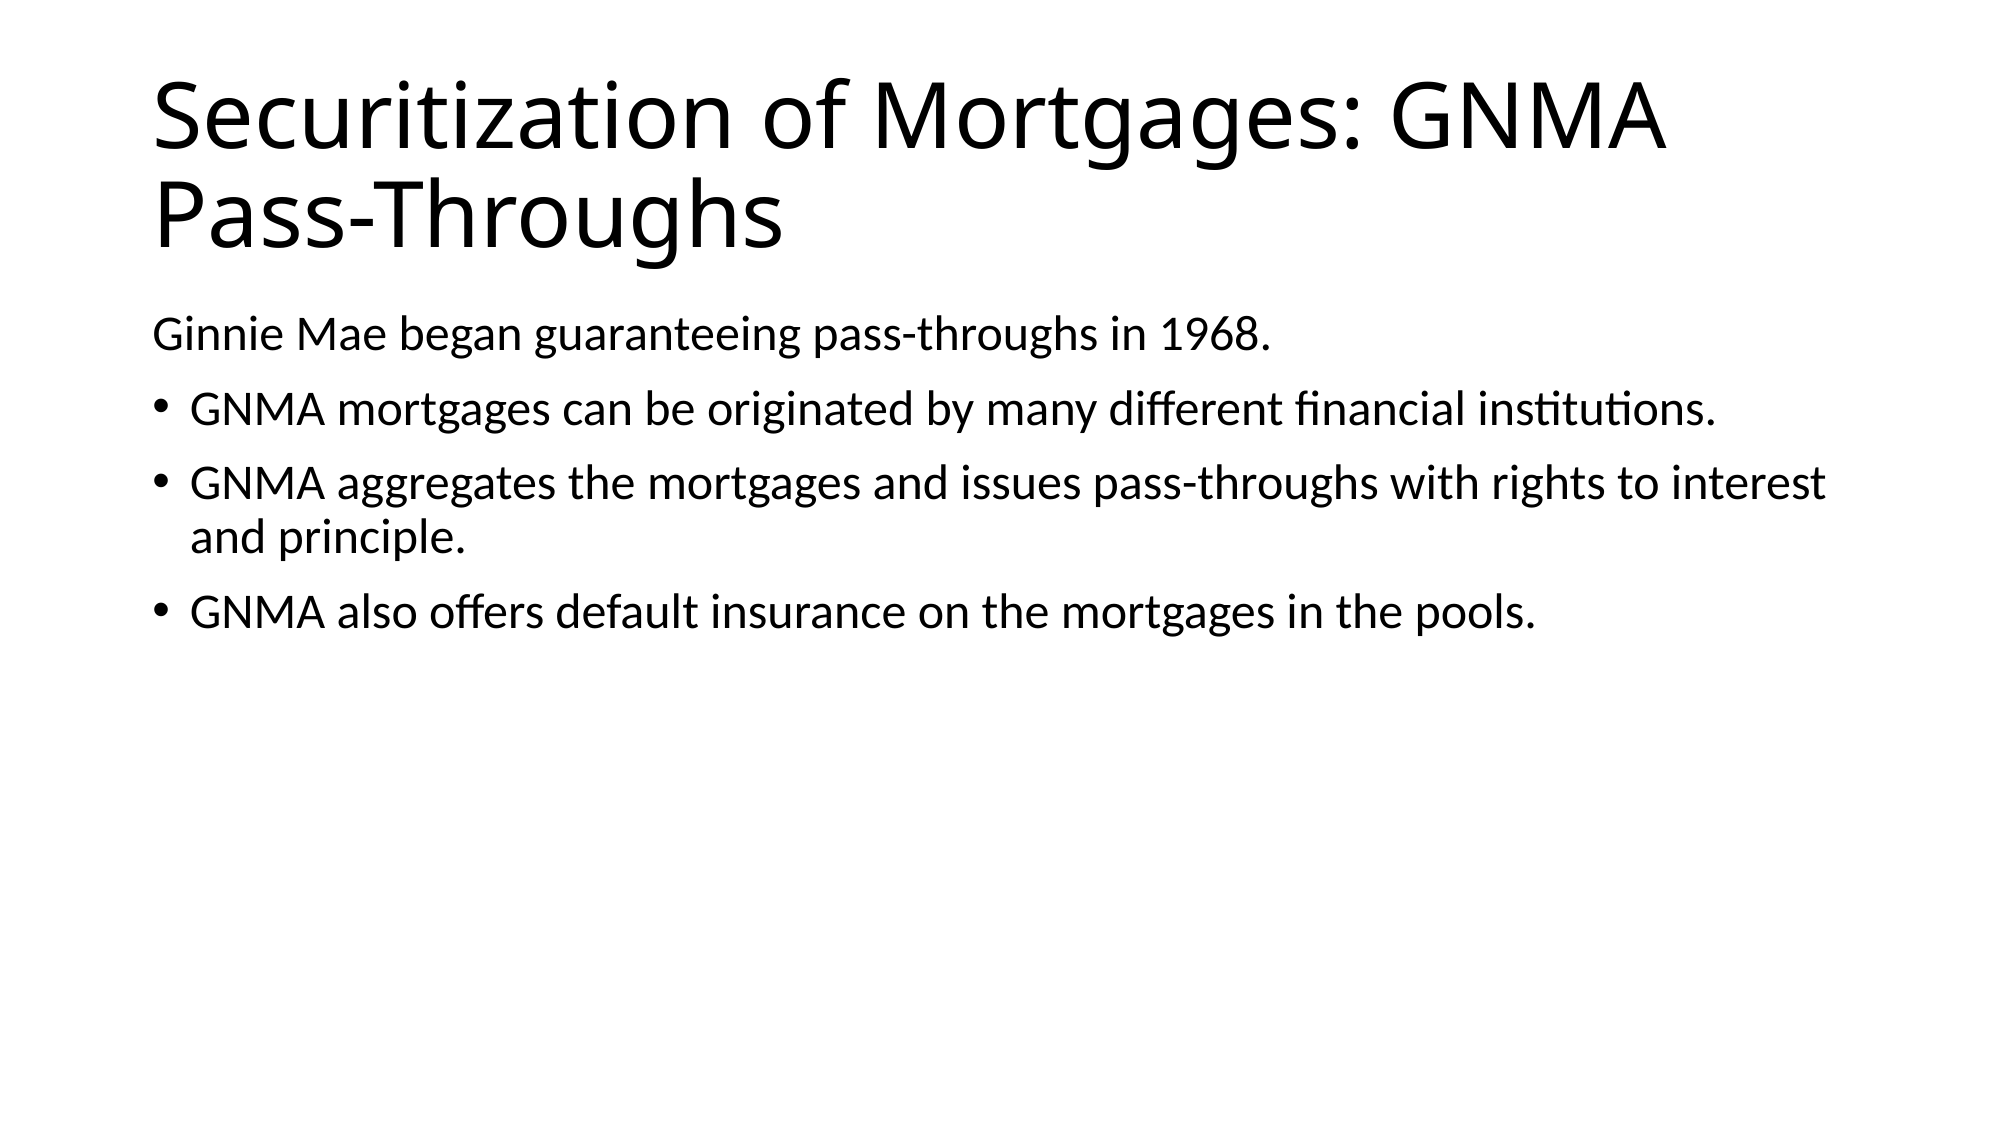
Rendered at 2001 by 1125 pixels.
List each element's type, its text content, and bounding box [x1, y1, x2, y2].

list Ginnie Mae began guaranteeing pass-throughs in 1968. GNMA mortgages can be originated by many different financial institutions. GNMA aggregates the mortgages and issues pass-throughs with rights to interest and principle. GNMA also offers default insurance on the mortgages in the pools. [137, 299, 1863, 1014]
title Securitization of Mortgages: GNMA Pass-Throughs [137, 59, 1863, 278]
